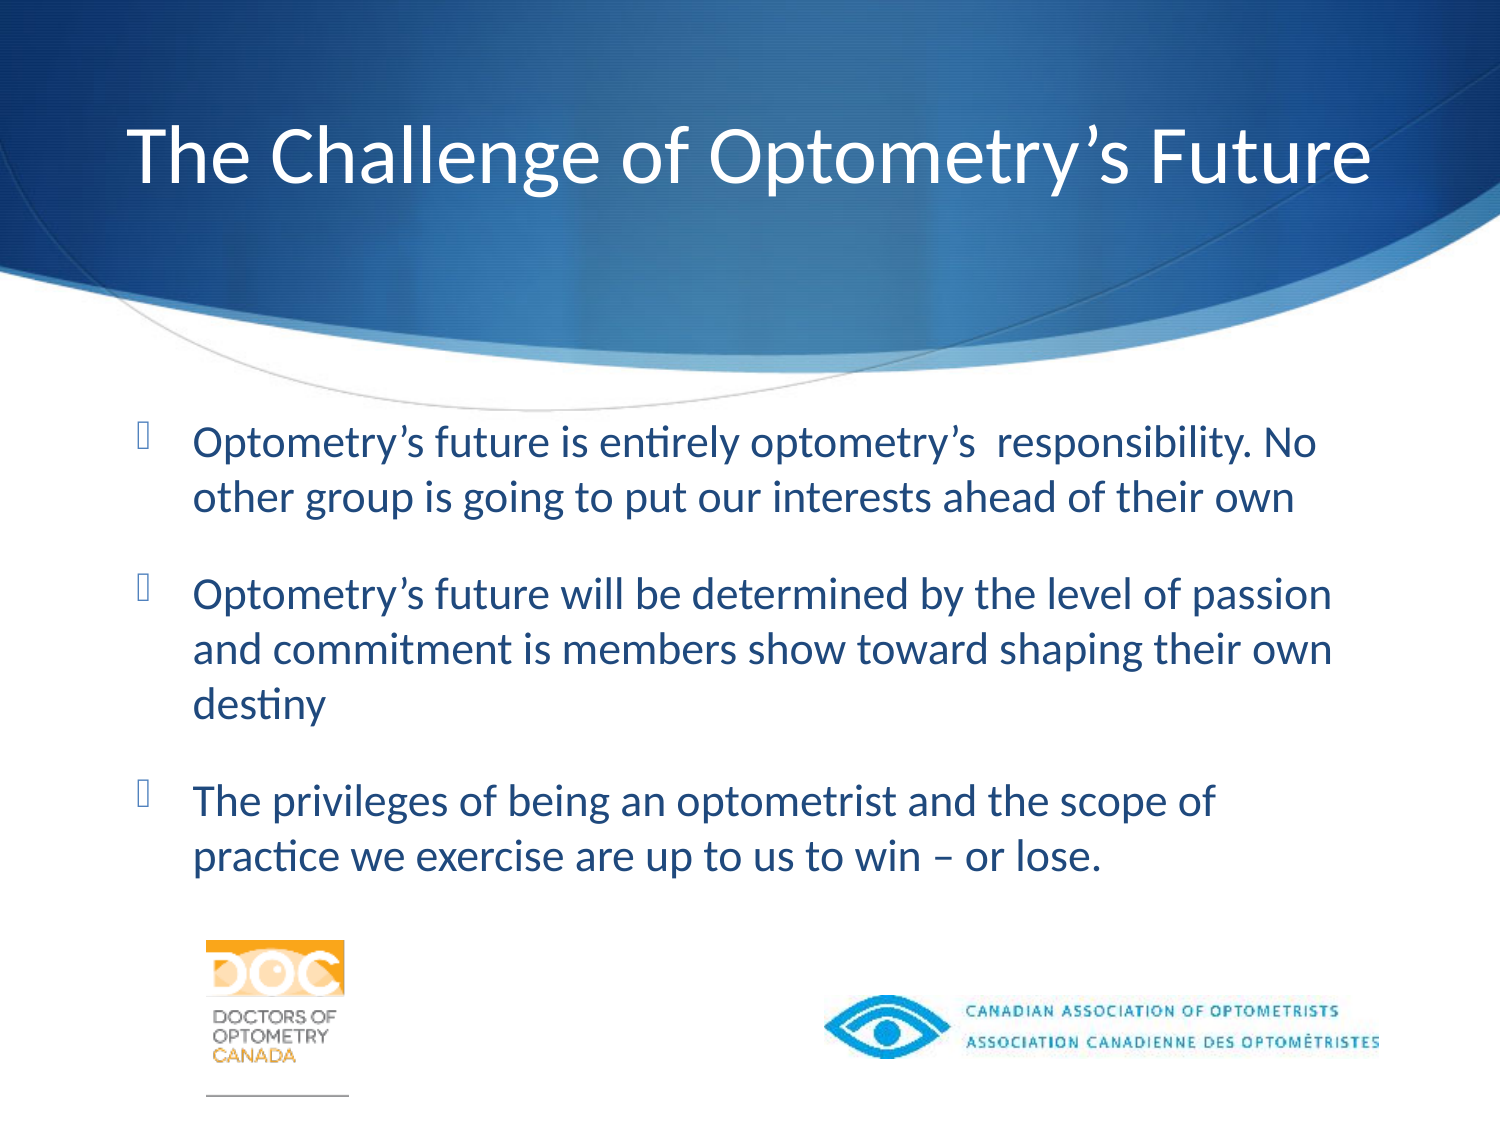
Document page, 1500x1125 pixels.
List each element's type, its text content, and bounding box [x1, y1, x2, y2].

list Optometry’s future is entirely optometry’s responsibility. No other group is going to put our interests ahead of their own Optometry’s future will be determined by the level of passion and commitment is members show toward shaping their own destiny The privileges of being an optometrist and the scope of practice we exercise are up to us to win – or lose. [121, 404, 1379, 941]
title The Challenge of Optometry’s Future [75, 56, 1425, 245]
picture [0, 0, 1500, 1125]
